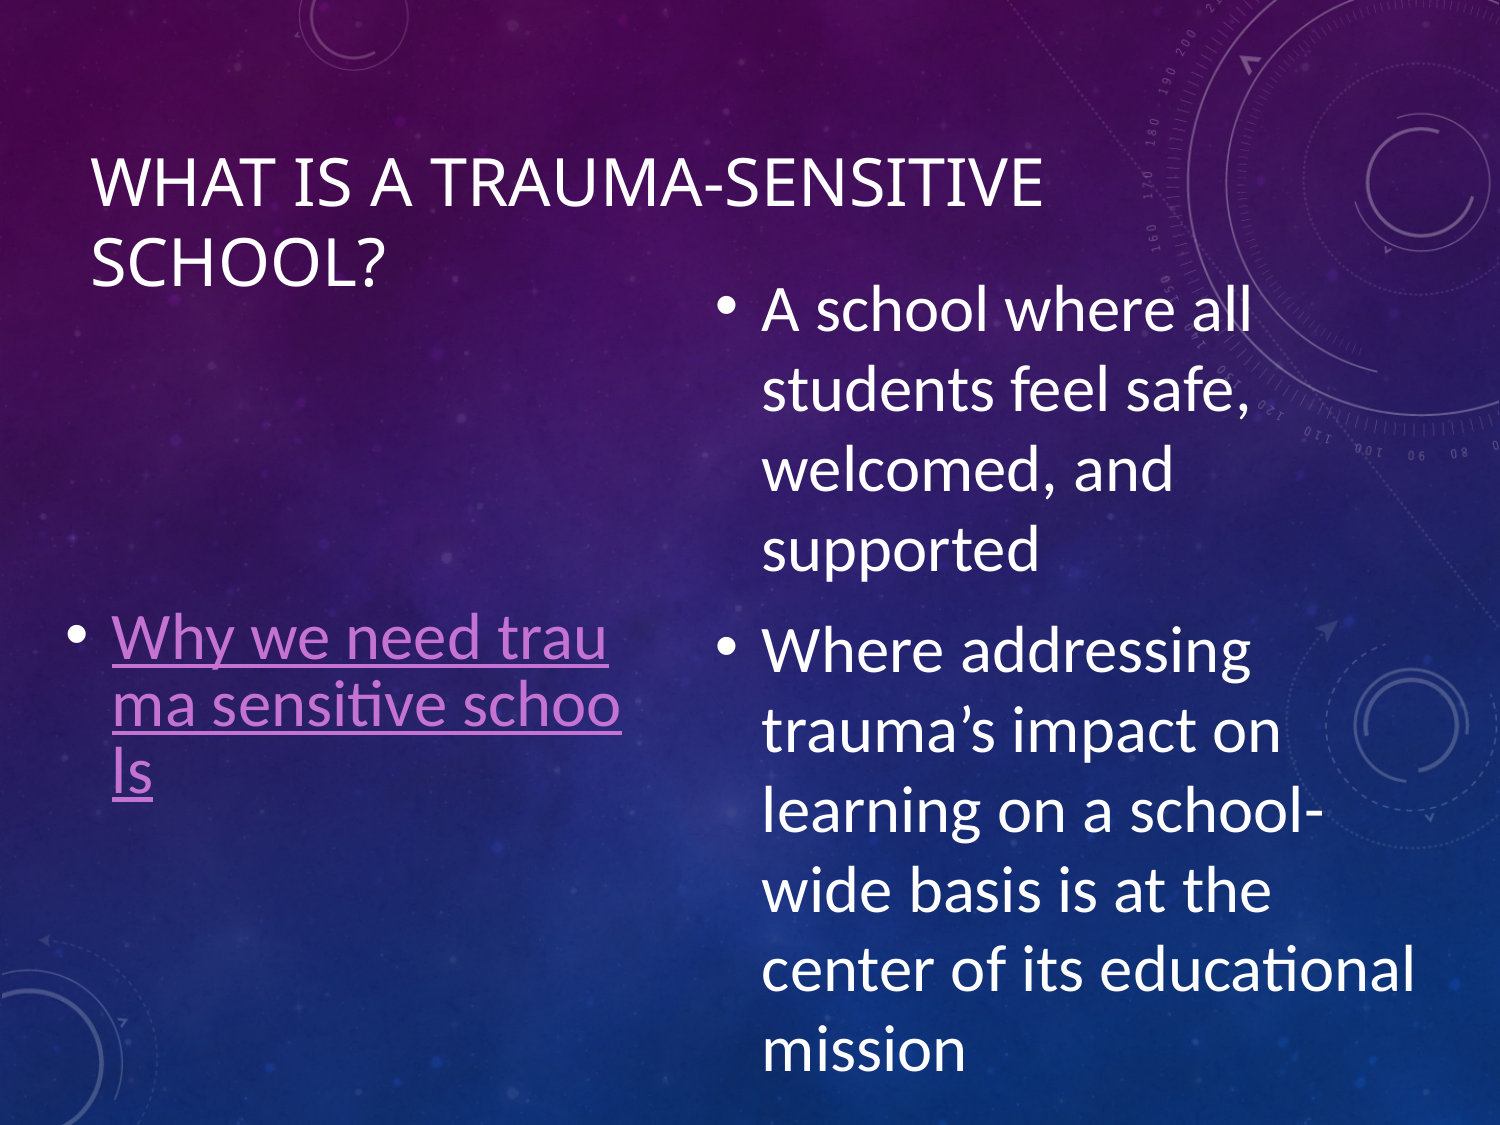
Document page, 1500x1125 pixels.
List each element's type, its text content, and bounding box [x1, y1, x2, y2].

list A school where all students feel safe, welcomed, and supported Where addressing trauma’s impact on learning on a school-wide basis is at the center of its educational mission [699, 224, 1438, 1125]
list Why we need trauma sensitive schools [50, 379, 650, 953]
title What is a Trauma-Sensitive School? [75, 99, 1350, 339]
picture [0, 0, 1500, 1125]
